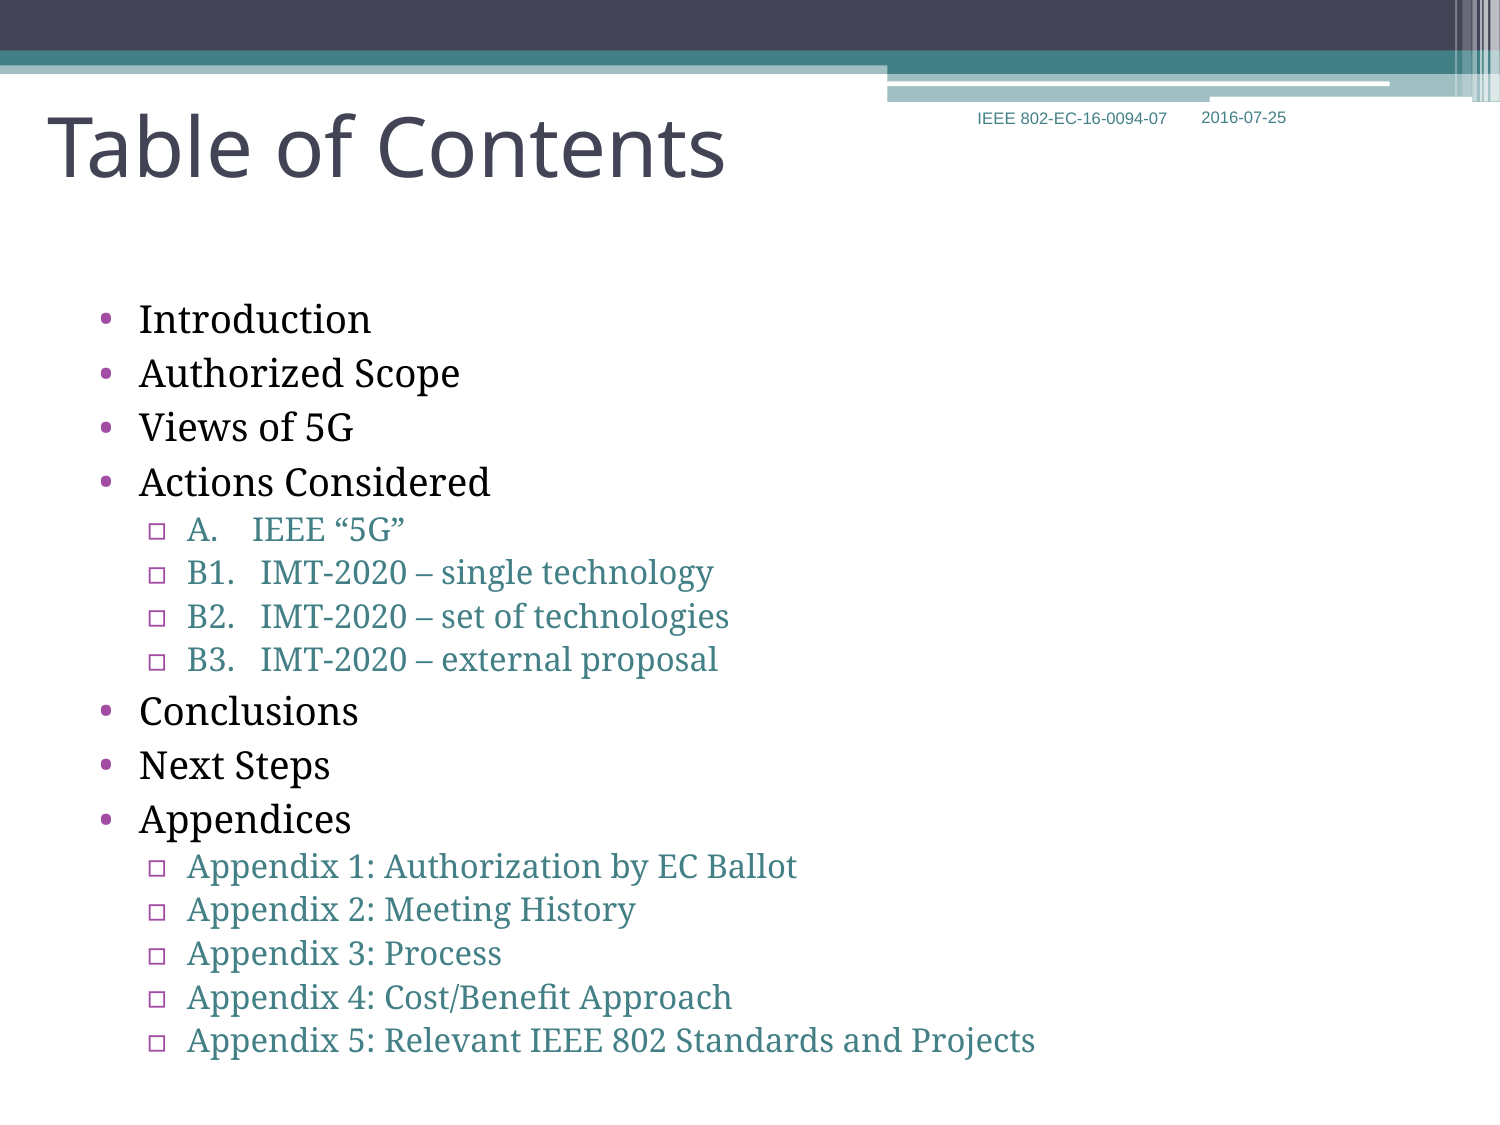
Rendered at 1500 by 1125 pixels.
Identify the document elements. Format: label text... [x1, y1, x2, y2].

text_box [93, 116, 951, 132]
list Introduction Authorized Scope Views of 5G Actions Considered A. IEEE “5G” B1. IMT-2020 – single technology B2. IMT-2020 – set of technologies B3. IMT-2020 – external proposal Conclusions Next Steps Appendices Appendix 1: Authorization by EC Ballot Appendix 2: Meeting History Appendix 3: Process Appendix 4: Cost/Benefit Approach Appendix 5: Relevant IEEE 802 Standards and Projects [74, 286, 1426, 1079]
text_box 3 [1354, 0, 1500, 61]
title Table of Contents [39, 136, 1473, 251]
